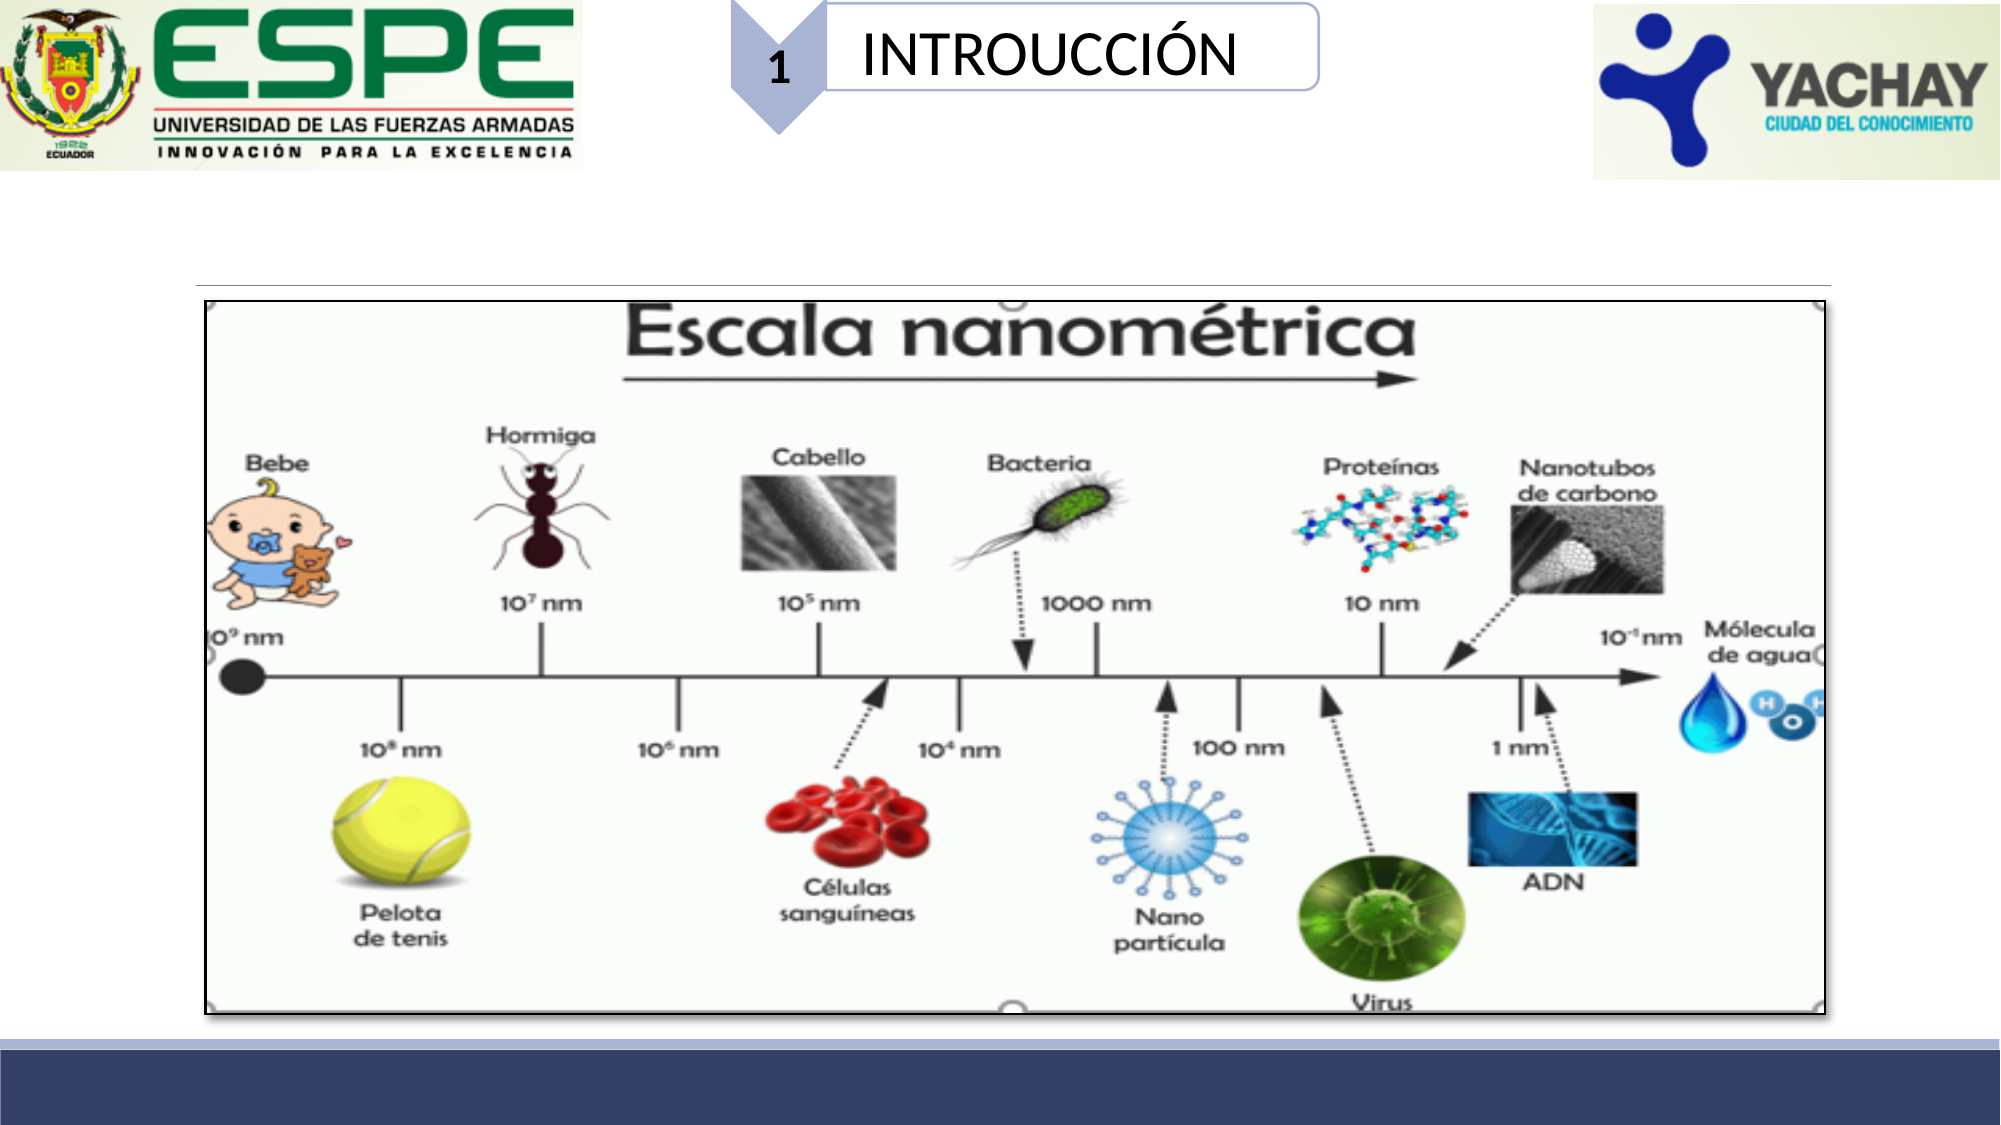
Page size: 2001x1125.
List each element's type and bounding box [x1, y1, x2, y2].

picture [1593, 4, 2000, 180]
picture [0, 0, 583, 171]
picture [205, 301, 1825, 1014]
text_box [731, 0, 827, 135]
text_box [825, 2, 1320, 94]
